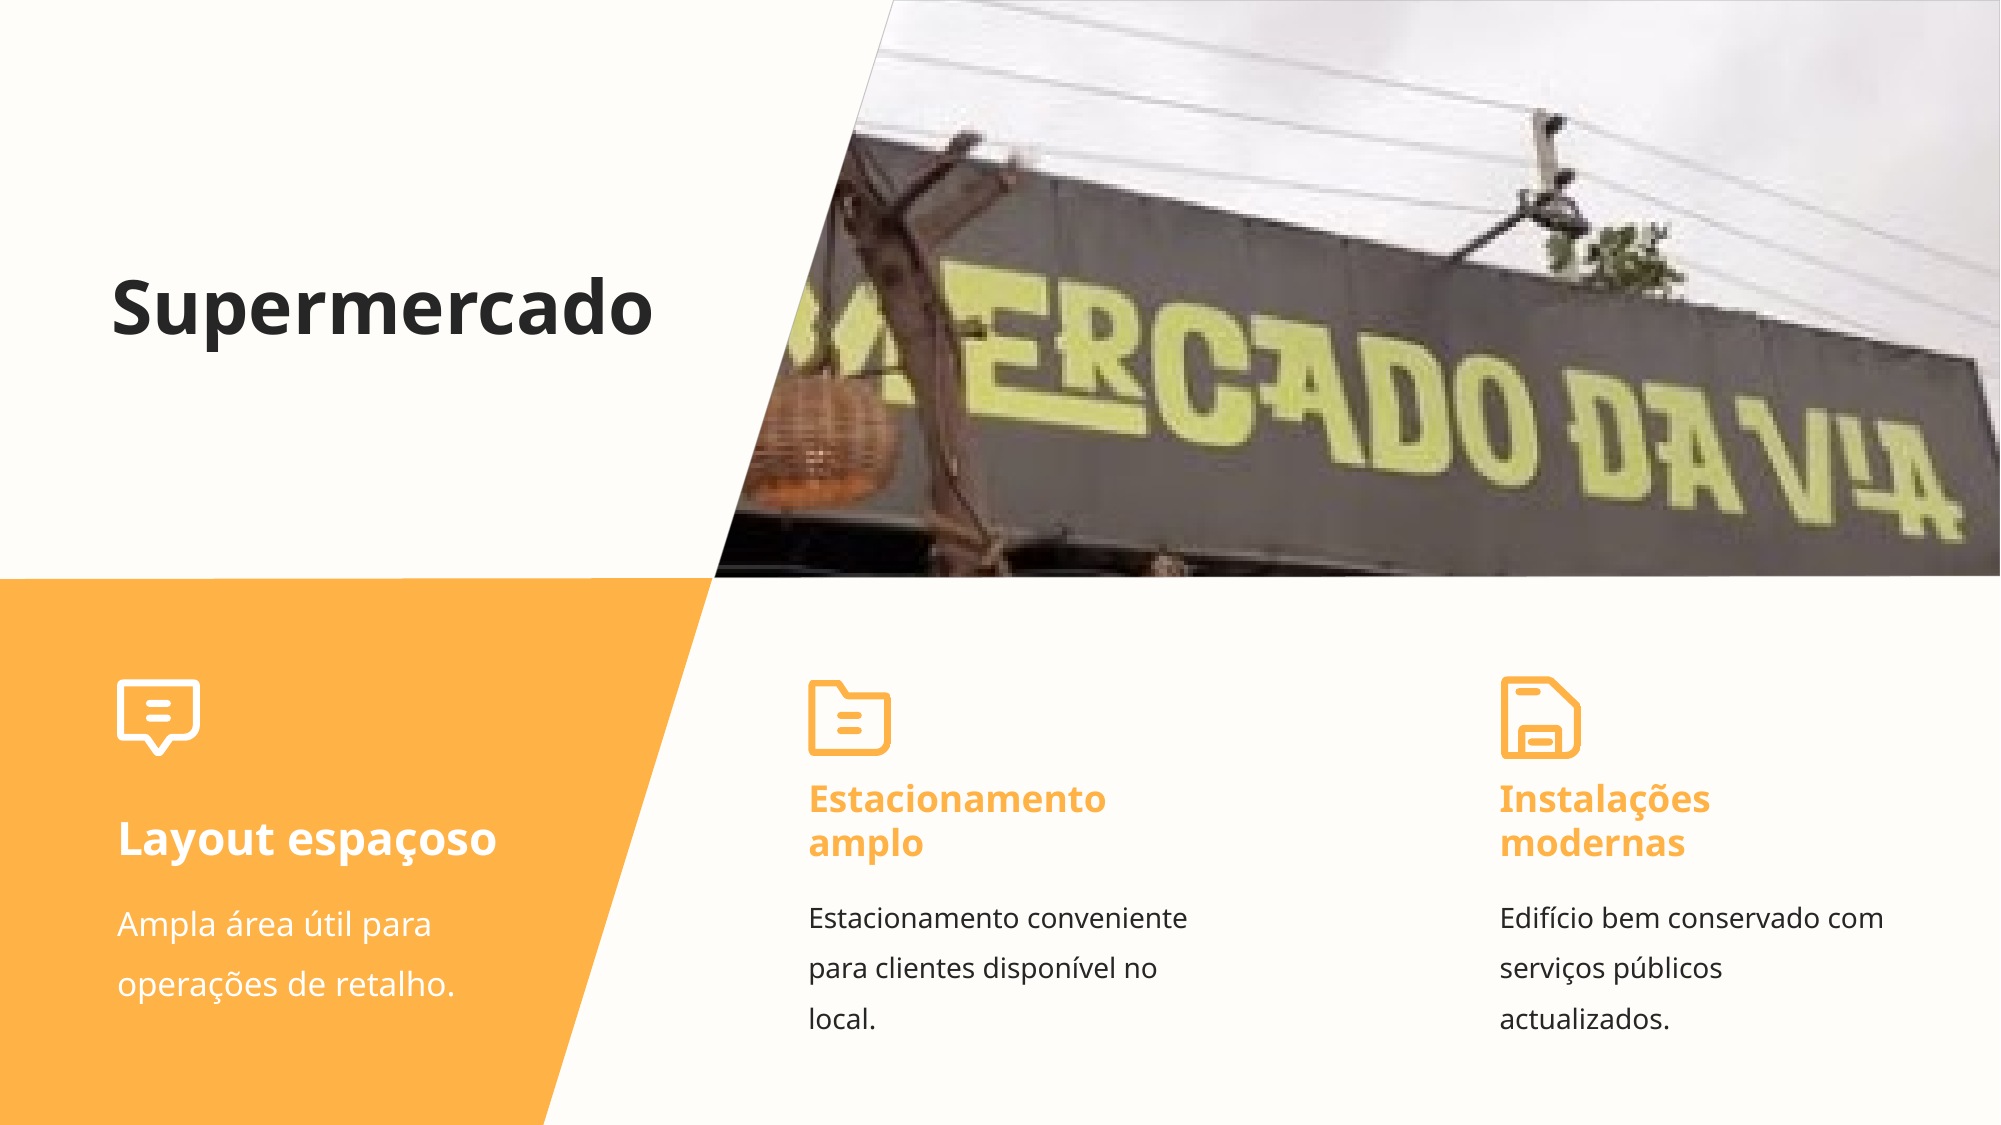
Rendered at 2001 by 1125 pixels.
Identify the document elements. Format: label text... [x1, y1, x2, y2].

text_box Estacionamento amplo [808, 775, 1198, 865]
text_box Estacionamento conveniente para clientes disponível no local. [808, 883, 1198, 1038]
text_box [0, 577, 714, 1125]
text_box Instalações modernas [1499, 775, 1890, 865]
text_box [1501, 676, 1581, 760]
text_box Layout espaçoso [117, 775, 507, 865]
text_box [117, 679, 200, 757]
text_box [808, 679, 892, 756]
picture [714, 0, 2000, 578]
text_box Edifício bem conservado com serviços públicos actualizados. [1499, 883, 1890, 1038]
text_box Ampla área útil para operações de retalho. [117, 883, 507, 1038]
title Supermercado [96, 83, 691, 482]
